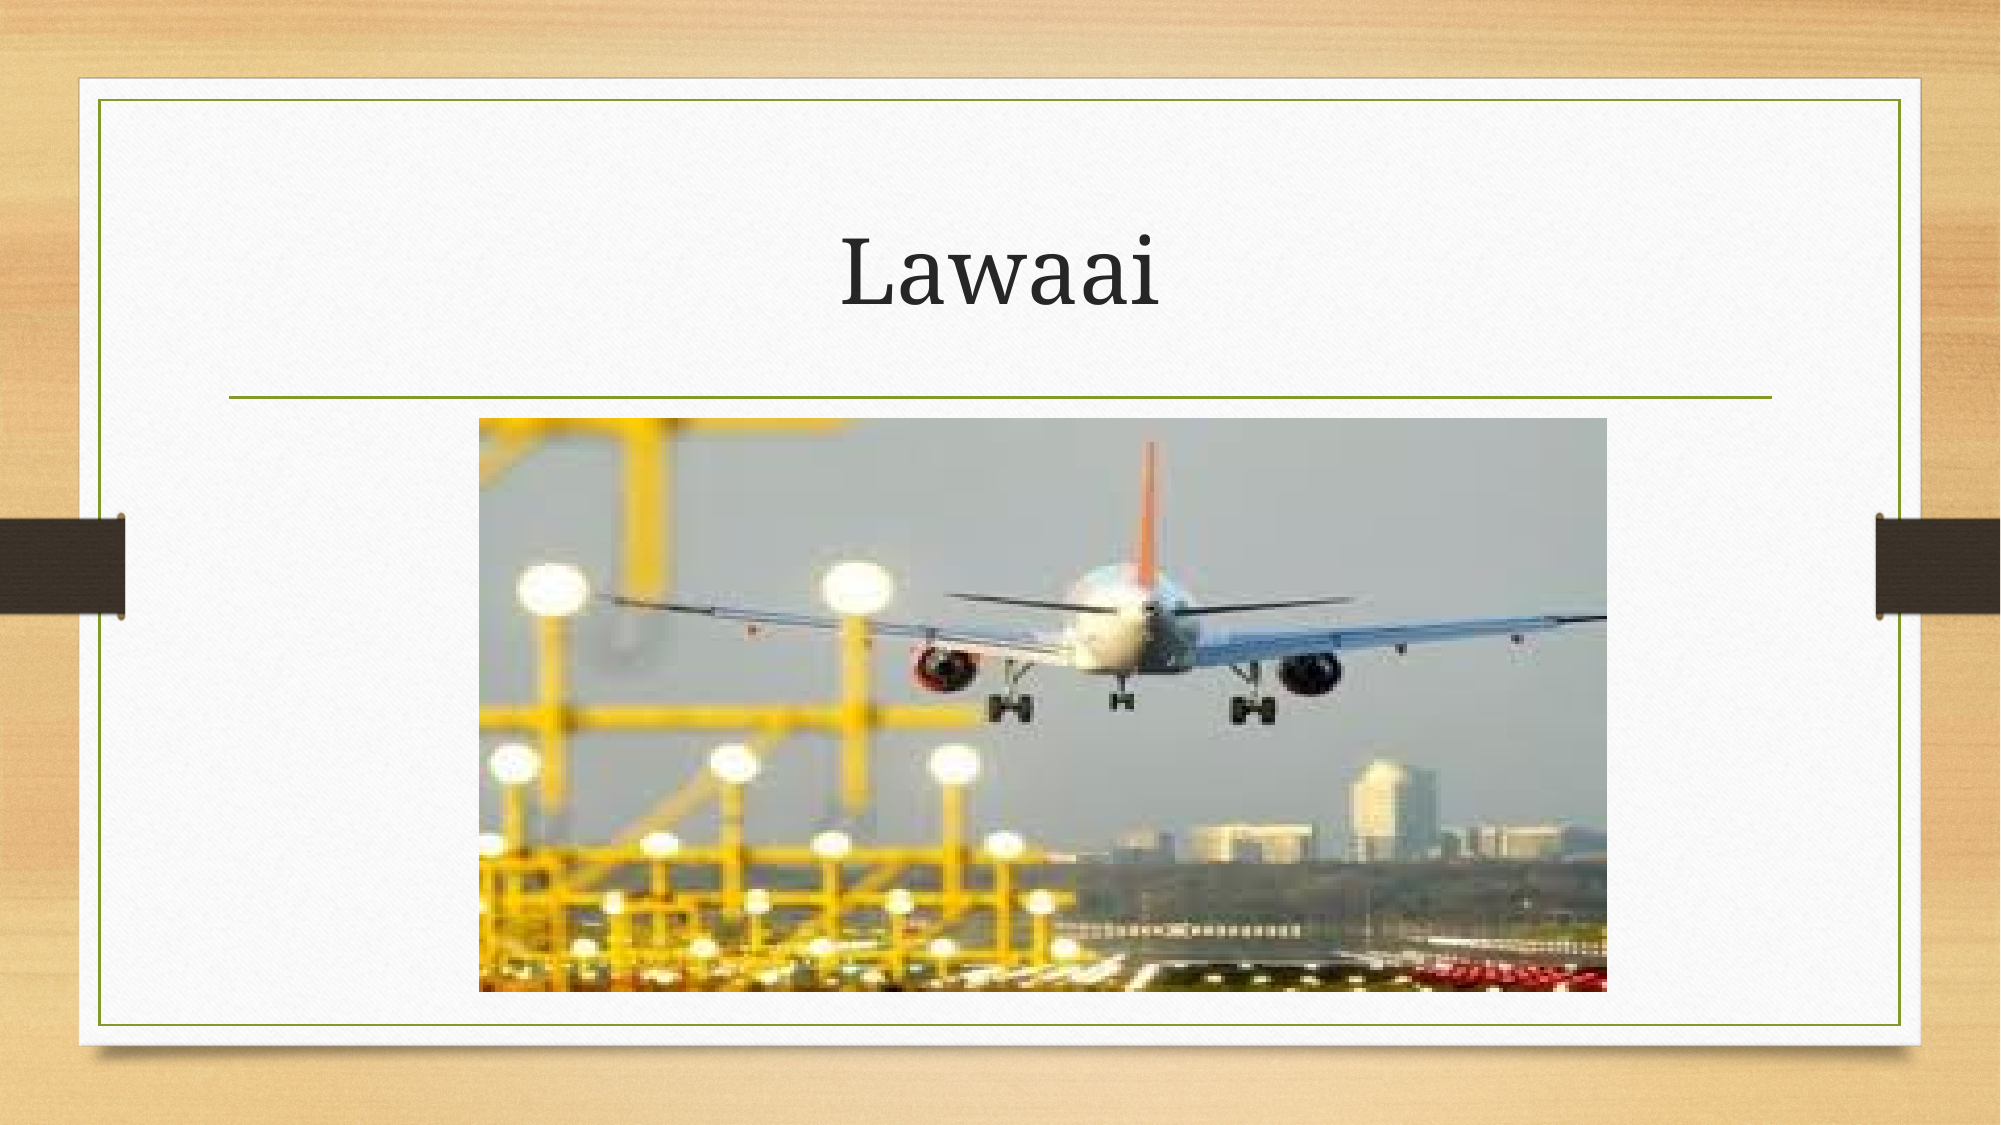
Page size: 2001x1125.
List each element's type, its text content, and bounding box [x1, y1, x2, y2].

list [479, 418, 1607, 992]
picture [0, 0, 2001, 1125]
title Lawaai [212, 161, 1788, 375]
